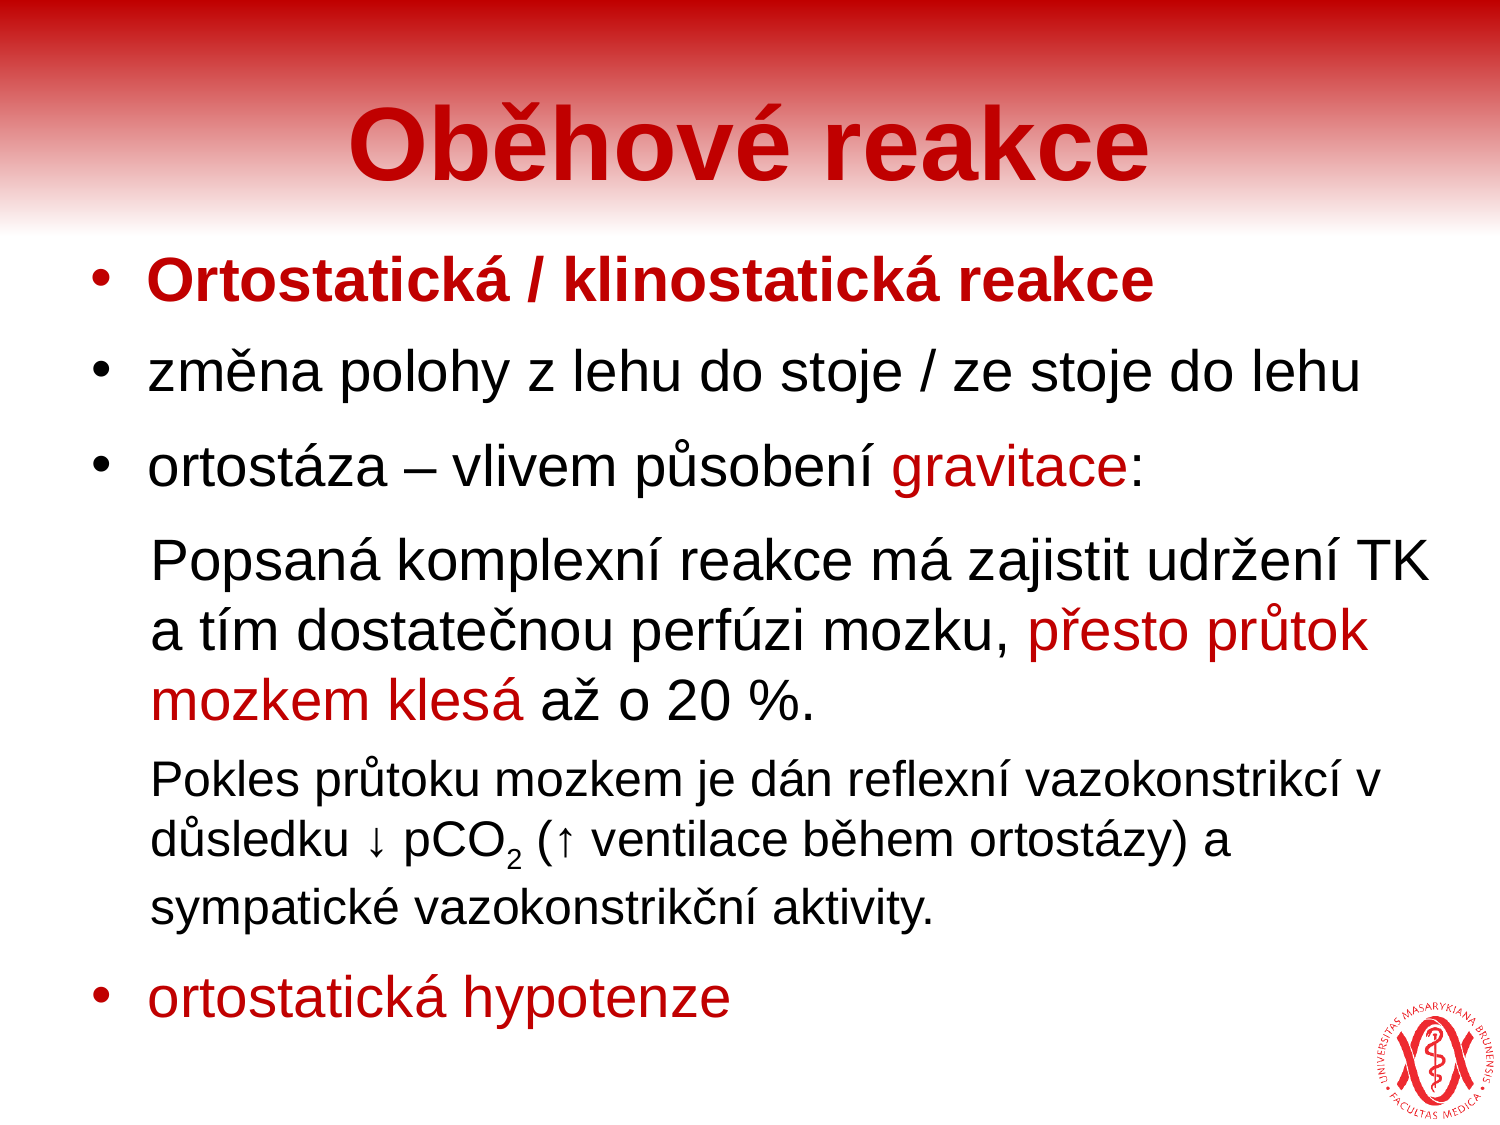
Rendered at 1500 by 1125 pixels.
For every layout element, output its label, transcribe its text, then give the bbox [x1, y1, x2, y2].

text_box Pokles průtoku mozkem je dán reflexní vazokonstrikcí v důsledku ↓ pCO2 (↑ ventilace během ortostázy) a sympatické vazokonstrikční aktivity. [135, 739, 1459, 952]
picture [1369, 998, 1500, 1125]
text_box ortostáza – vlivem působení gravitace: [76, 420, 1500, 506]
text_box změna polohy z lehu do stoje / ze stoje do lehu [76, 326, 1500, 420]
list Ortostatická / klinostatická reakce [75, 231, 1425, 343]
title Oběhové reakce [75, 45, 1425, 231]
text_box ortostatická hypotenze [76, 952, 1500, 1038]
text_box Popsaná komplexní reakce má zajistit udržení TK a tím dostatečnou perfúzi mozku, přesto průtok mozkem klesá až o 20 %. [135, 514, 1459, 739]
